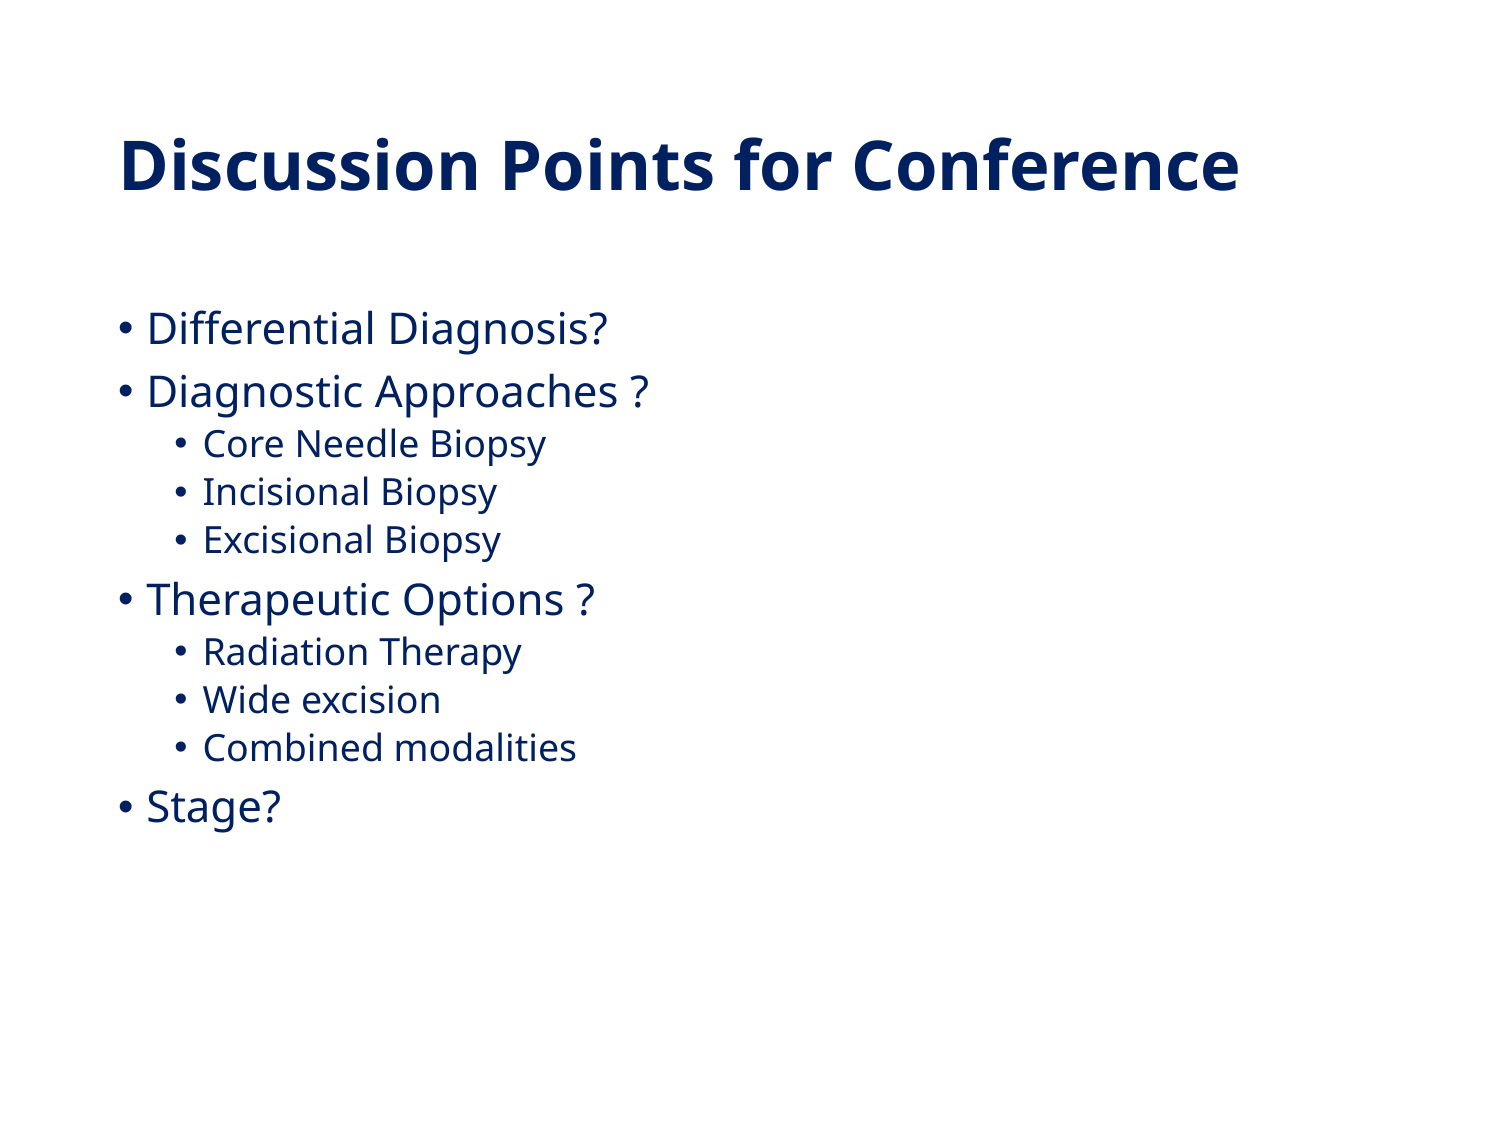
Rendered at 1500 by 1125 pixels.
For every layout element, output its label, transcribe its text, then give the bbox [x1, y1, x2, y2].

title Discussion Points for Conference [103, 59, 1397, 278]
list Differential Diagnosis? Diagnostic Approaches ? Core Needle Biopsy Incisional Biopsy Excisional Biopsy Therapeutic Options ? Radiation Therapy Wide excision Combined modalities Stage? [103, 299, 1397, 1014]
